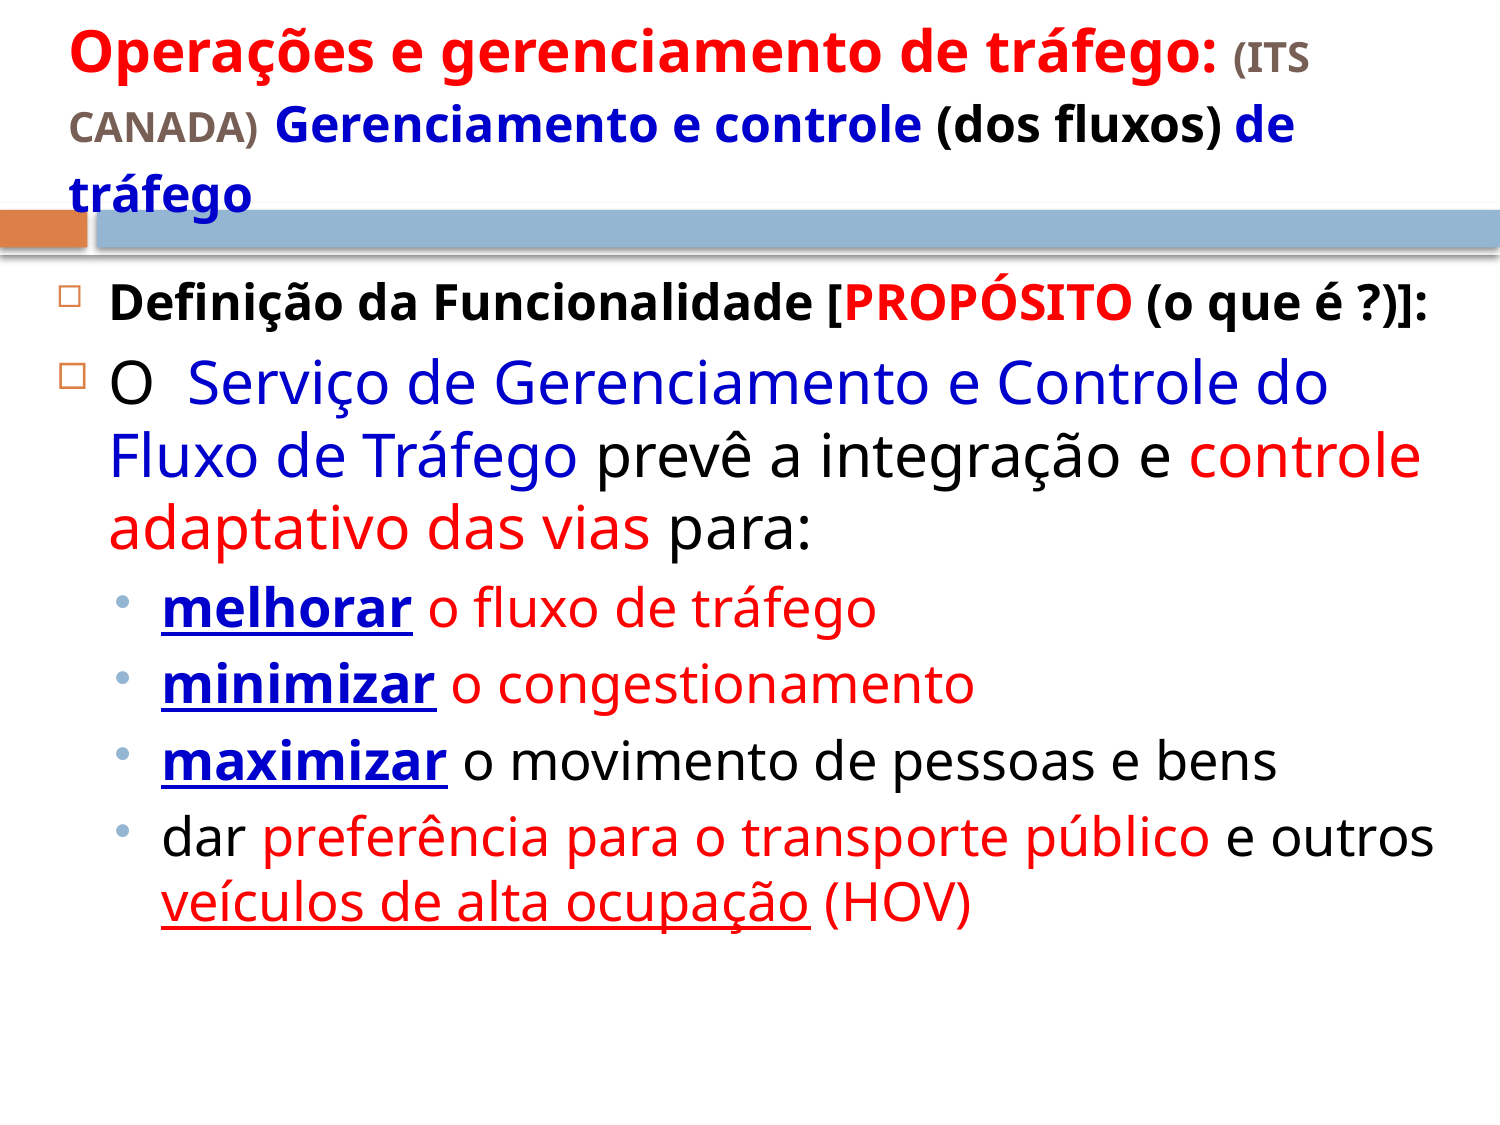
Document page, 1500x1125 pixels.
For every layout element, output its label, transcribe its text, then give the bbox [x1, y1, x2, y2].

title Operações e gerenciamento de tráfego: (ITS CANADA) Gerenciamento e controle (dos fluxos) de tráfego [53, 37, 1471, 200]
list Definição da Funcionalidade [PROPÓSITO (o que é ?)]: O Serviço de Gerenciamento e Controle do Fluxo de Tráfego prevê a integração e controle adaptativo das vias para: melhorar o fluxo de tráfego minimizar o congestionamento maximizar o movimento de pessoas e bens dar preferência para o transporte público e outros veículos de alta ocupação (HOV) [41, 262, 1471, 1059]
